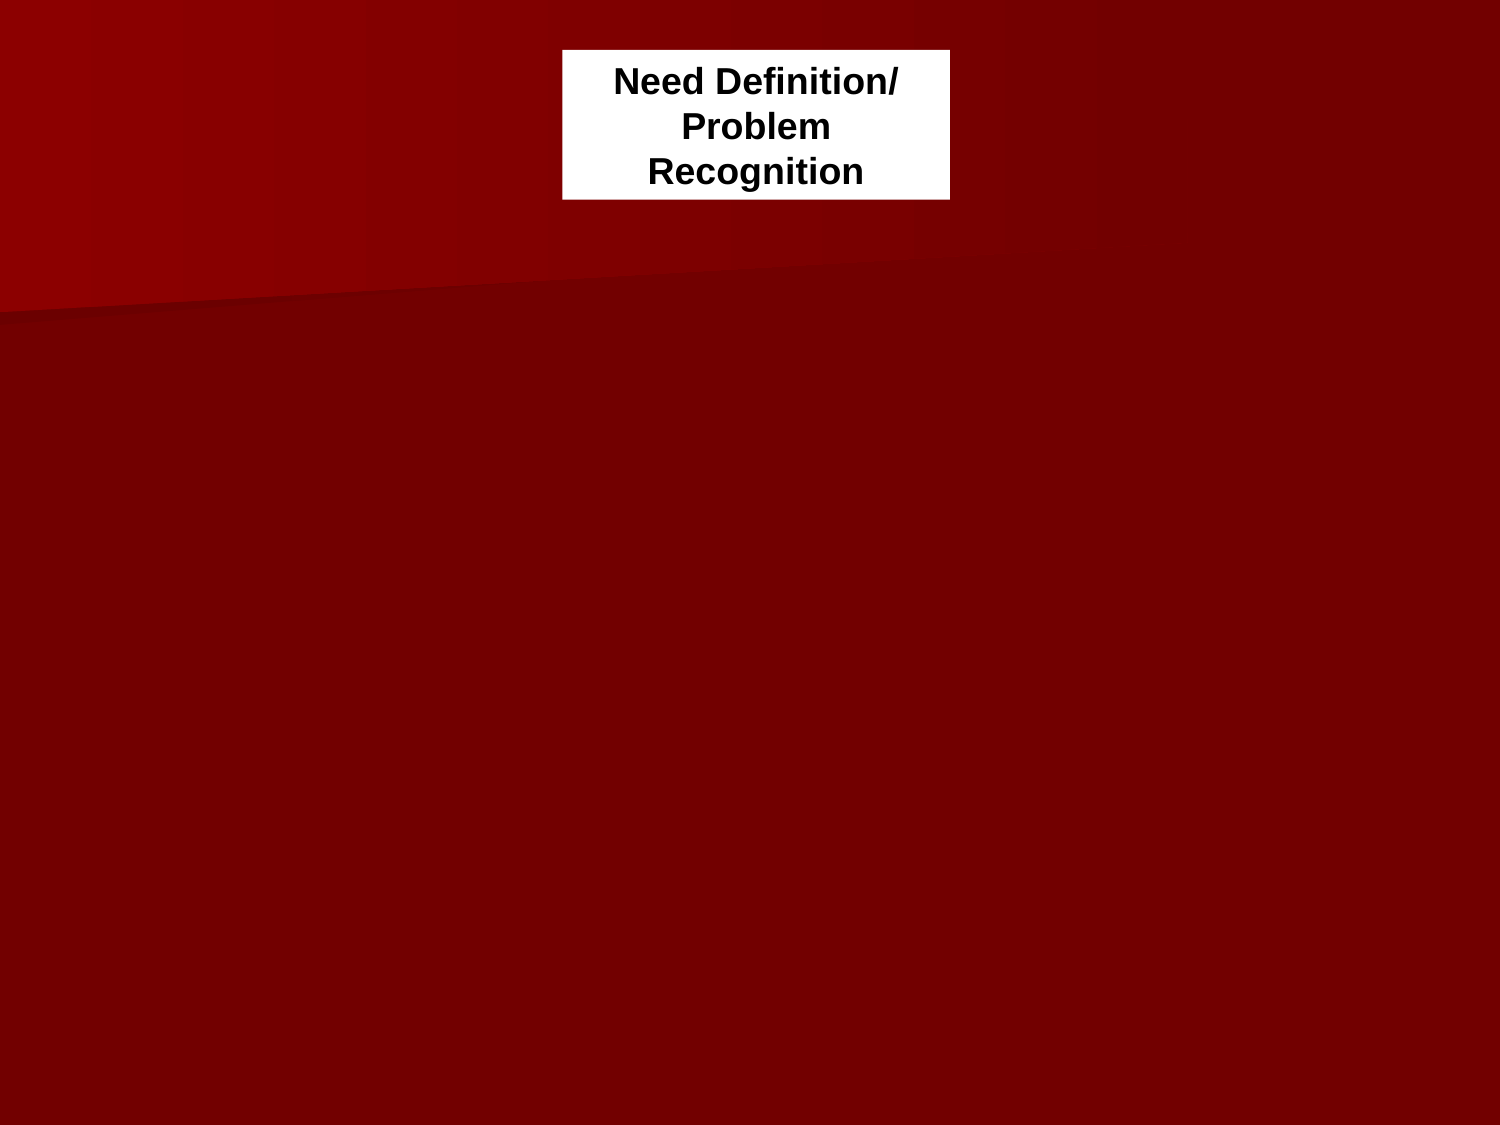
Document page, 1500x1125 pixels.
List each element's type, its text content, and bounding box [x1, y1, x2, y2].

text_box Need Definition/ Problem Recognition [562, 49, 950, 200]
